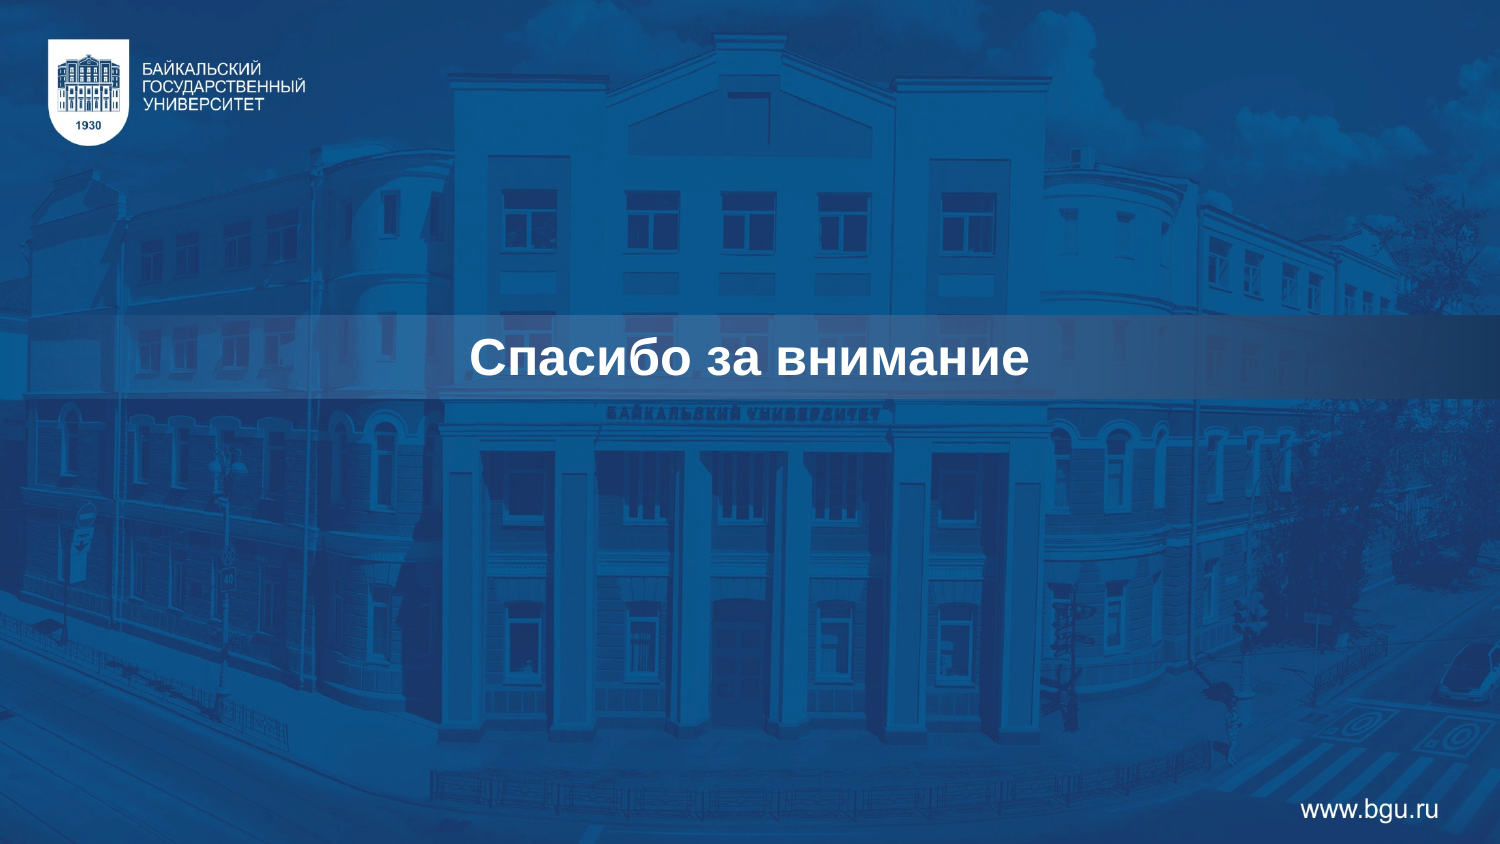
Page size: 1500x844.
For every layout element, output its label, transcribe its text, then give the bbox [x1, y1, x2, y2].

picture [0, 0, 1500, 315]
list Спасибо за внимание [0, 315, 1500, 399]
picture [0, 399, 1500, 844]
